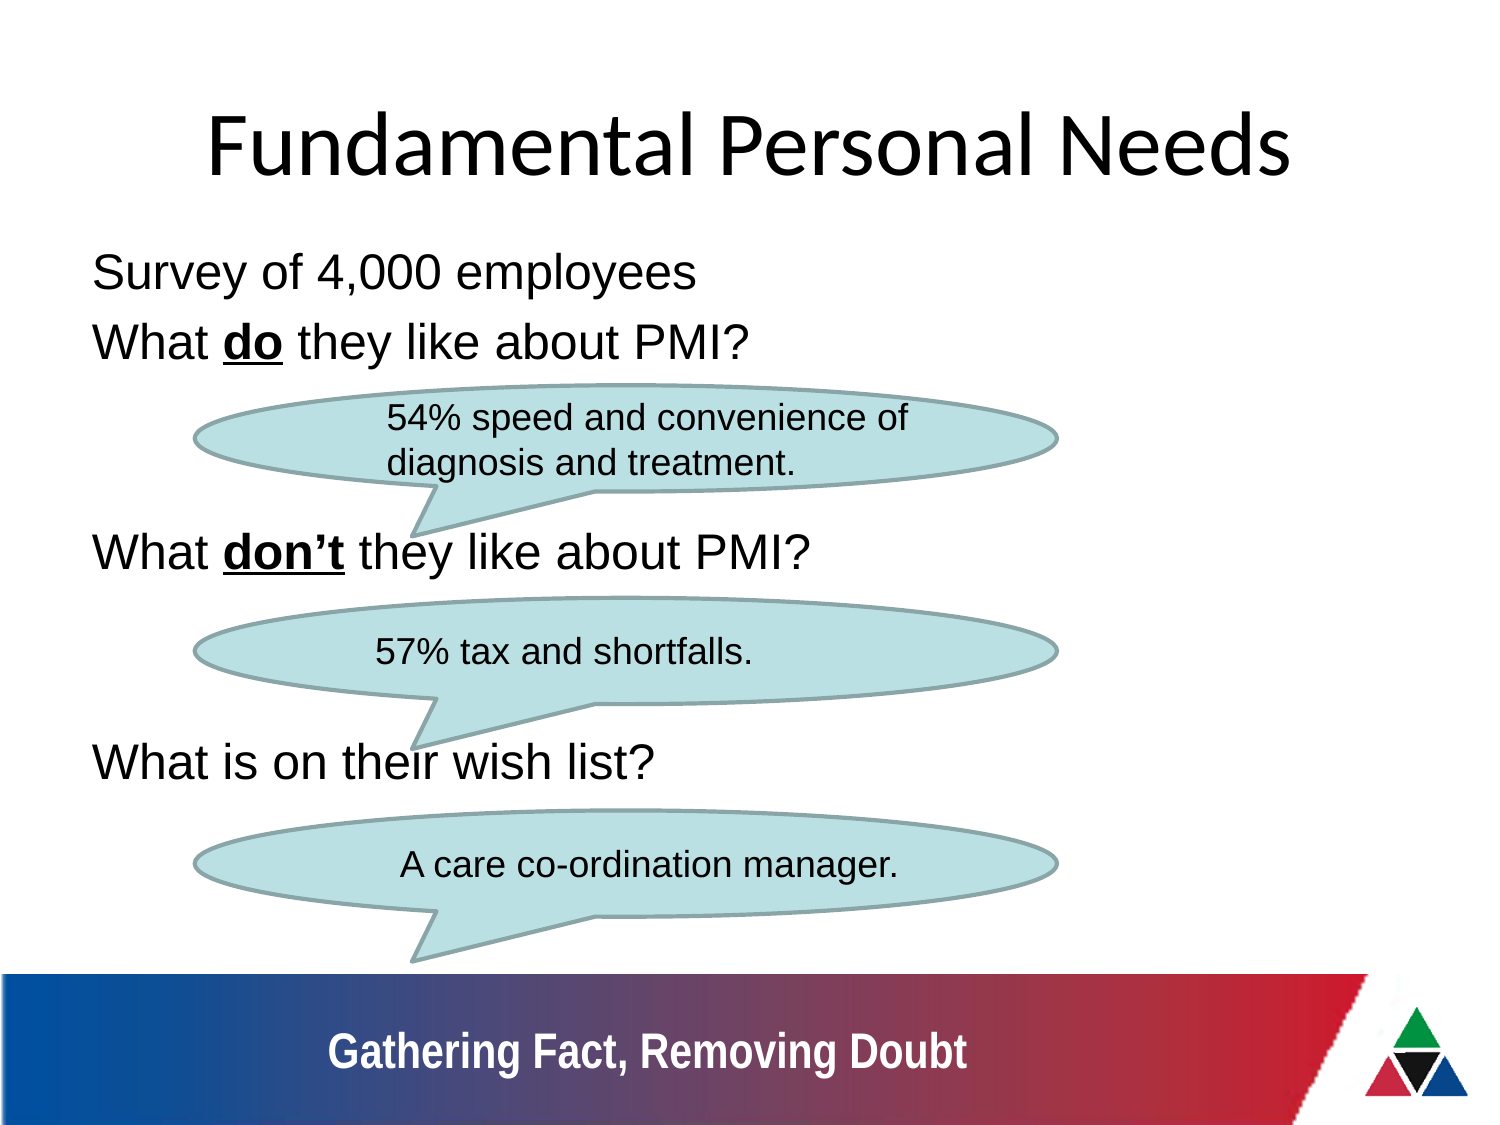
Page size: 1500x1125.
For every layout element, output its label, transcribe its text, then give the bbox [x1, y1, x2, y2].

text_box [192, 595, 1060, 752]
text_box 57% tax and shortfalls. [360, 619, 916, 680]
text_box [409, 490, 783, 539]
text_box 54% speed and convenience of diagnosis and treatment. [371, 385, 928, 490]
text_box [192, 393, 371, 484]
list Survey of 4,000 employees What do they like about PMI? What don’t they like about PMI? What is on their wish list? [76, 231, 1428, 965]
text_box A care co-ordination manager. [385, 832, 941, 893]
text_box [192, 808, 1060, 964]
text_box [928, 398, 1060, 479]
picture [0, 974, 1469, 1125]
title Fundamental Personal Needs [74, 44, 1426, 233]
